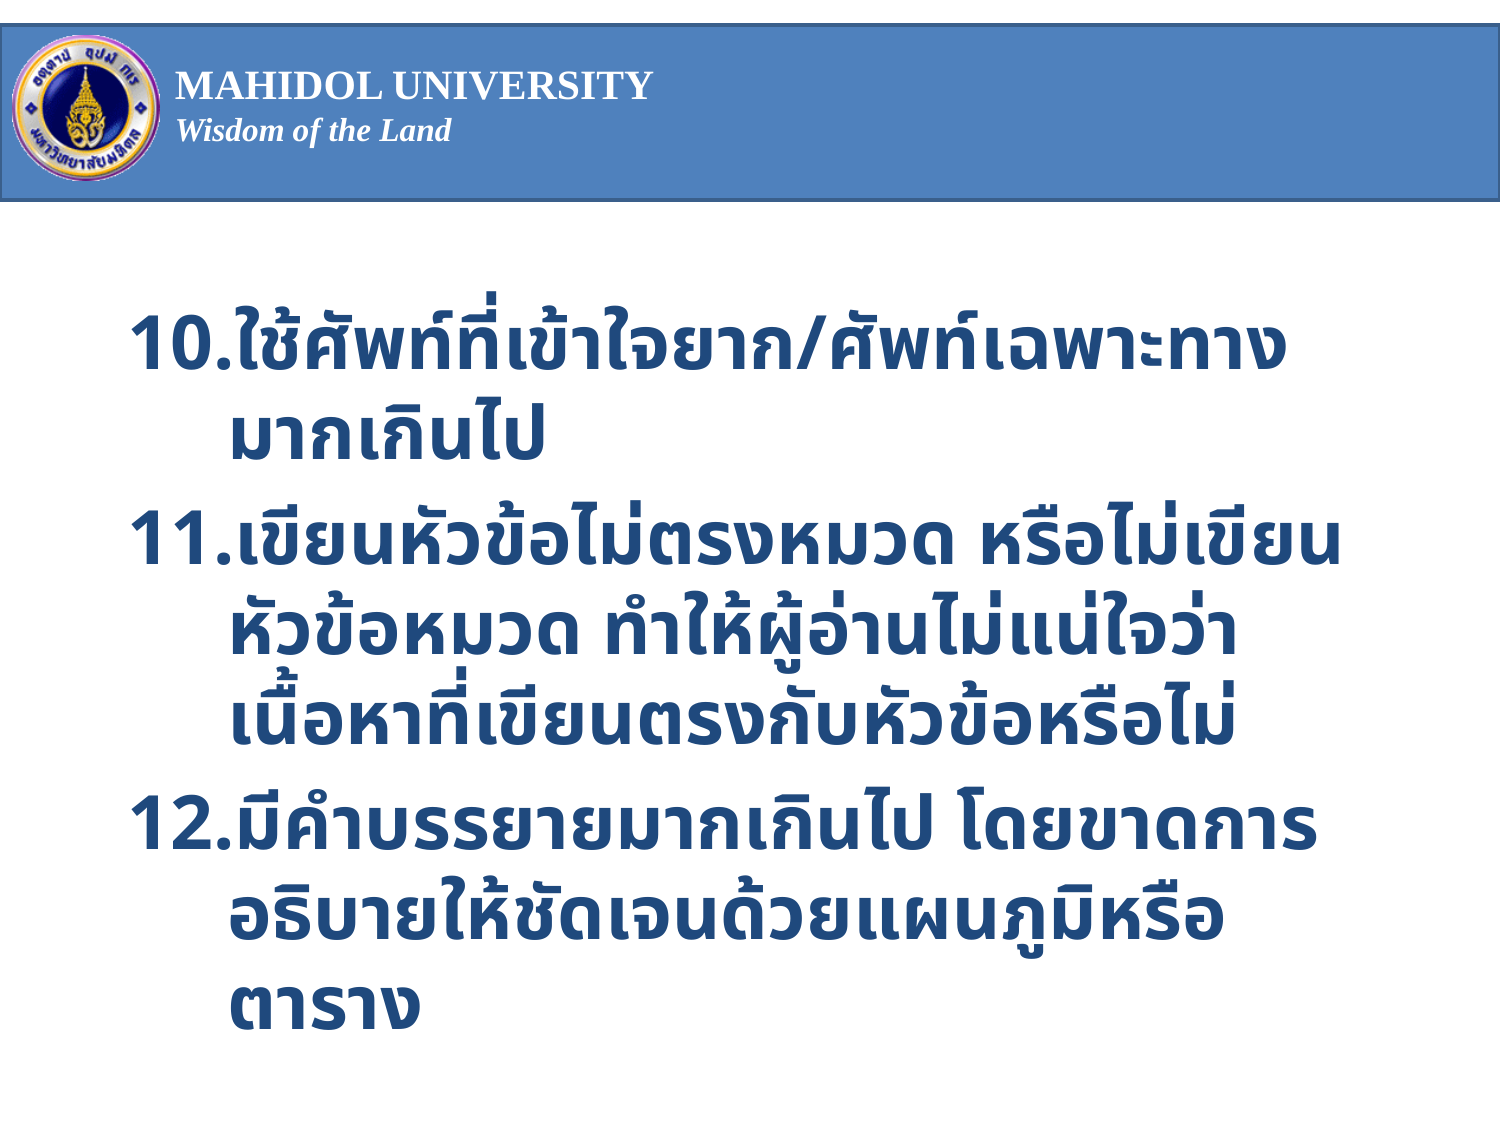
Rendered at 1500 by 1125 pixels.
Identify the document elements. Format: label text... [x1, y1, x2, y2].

list ใช้ศัพท์ที่เข้าใจยาก/ศัพท์เฉพาะทางมากเกินไป เขียนหัวข้อไม่ตรงหมวด หรือไม่เขียนหัวข้อหมวด ทำให้ผู้อ่านไม่แน่ใจว่าเนื้อหาที่เขียนตรงกับหัวข้อหรือไม่ มีคำบรรยายมากเกินไป โดยขาดการอธิบายให้ชัดเจนด้วยแผนภูมิหรือตาราง [112, 287, 1388, 963]
picture [12, 35, 160, 181]
